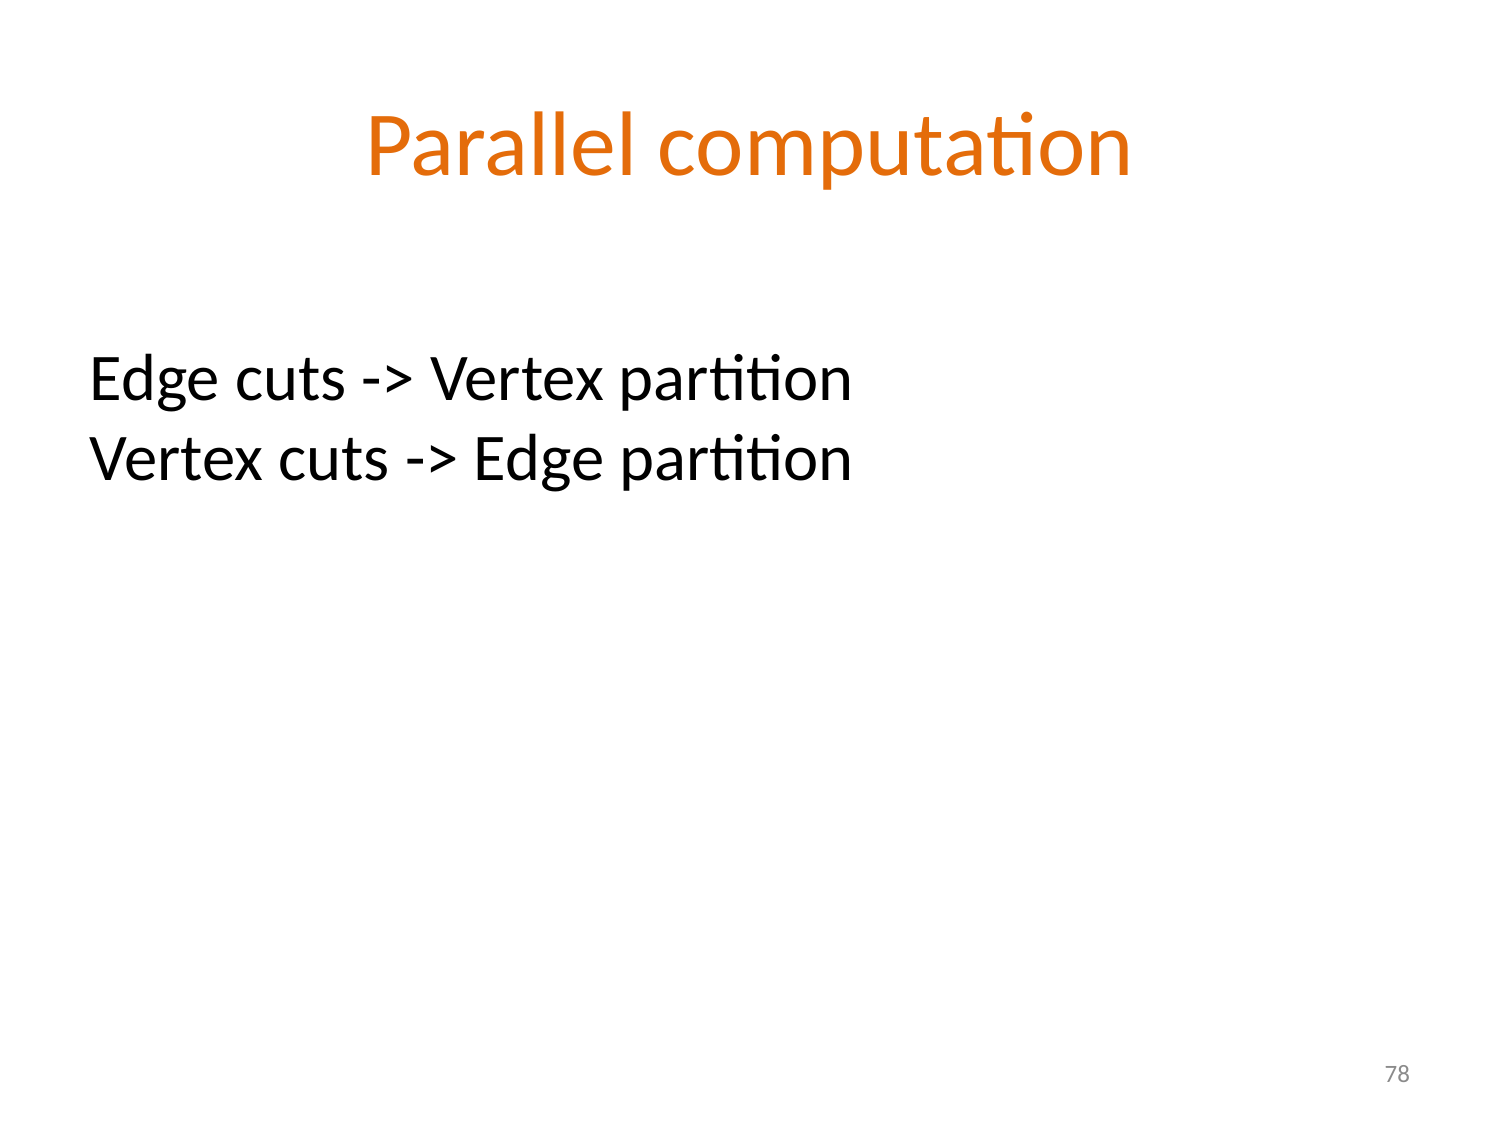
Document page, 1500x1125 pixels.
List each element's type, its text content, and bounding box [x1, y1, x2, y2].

title Parallel computation [75, 45, 1425, 233]
slide_number 78 [1074, 1042, 1425, 1103]
text_box Edge cuts -> Vertex partition Vertex cuts -> Edge partition [75, 326, 1353, 501]
